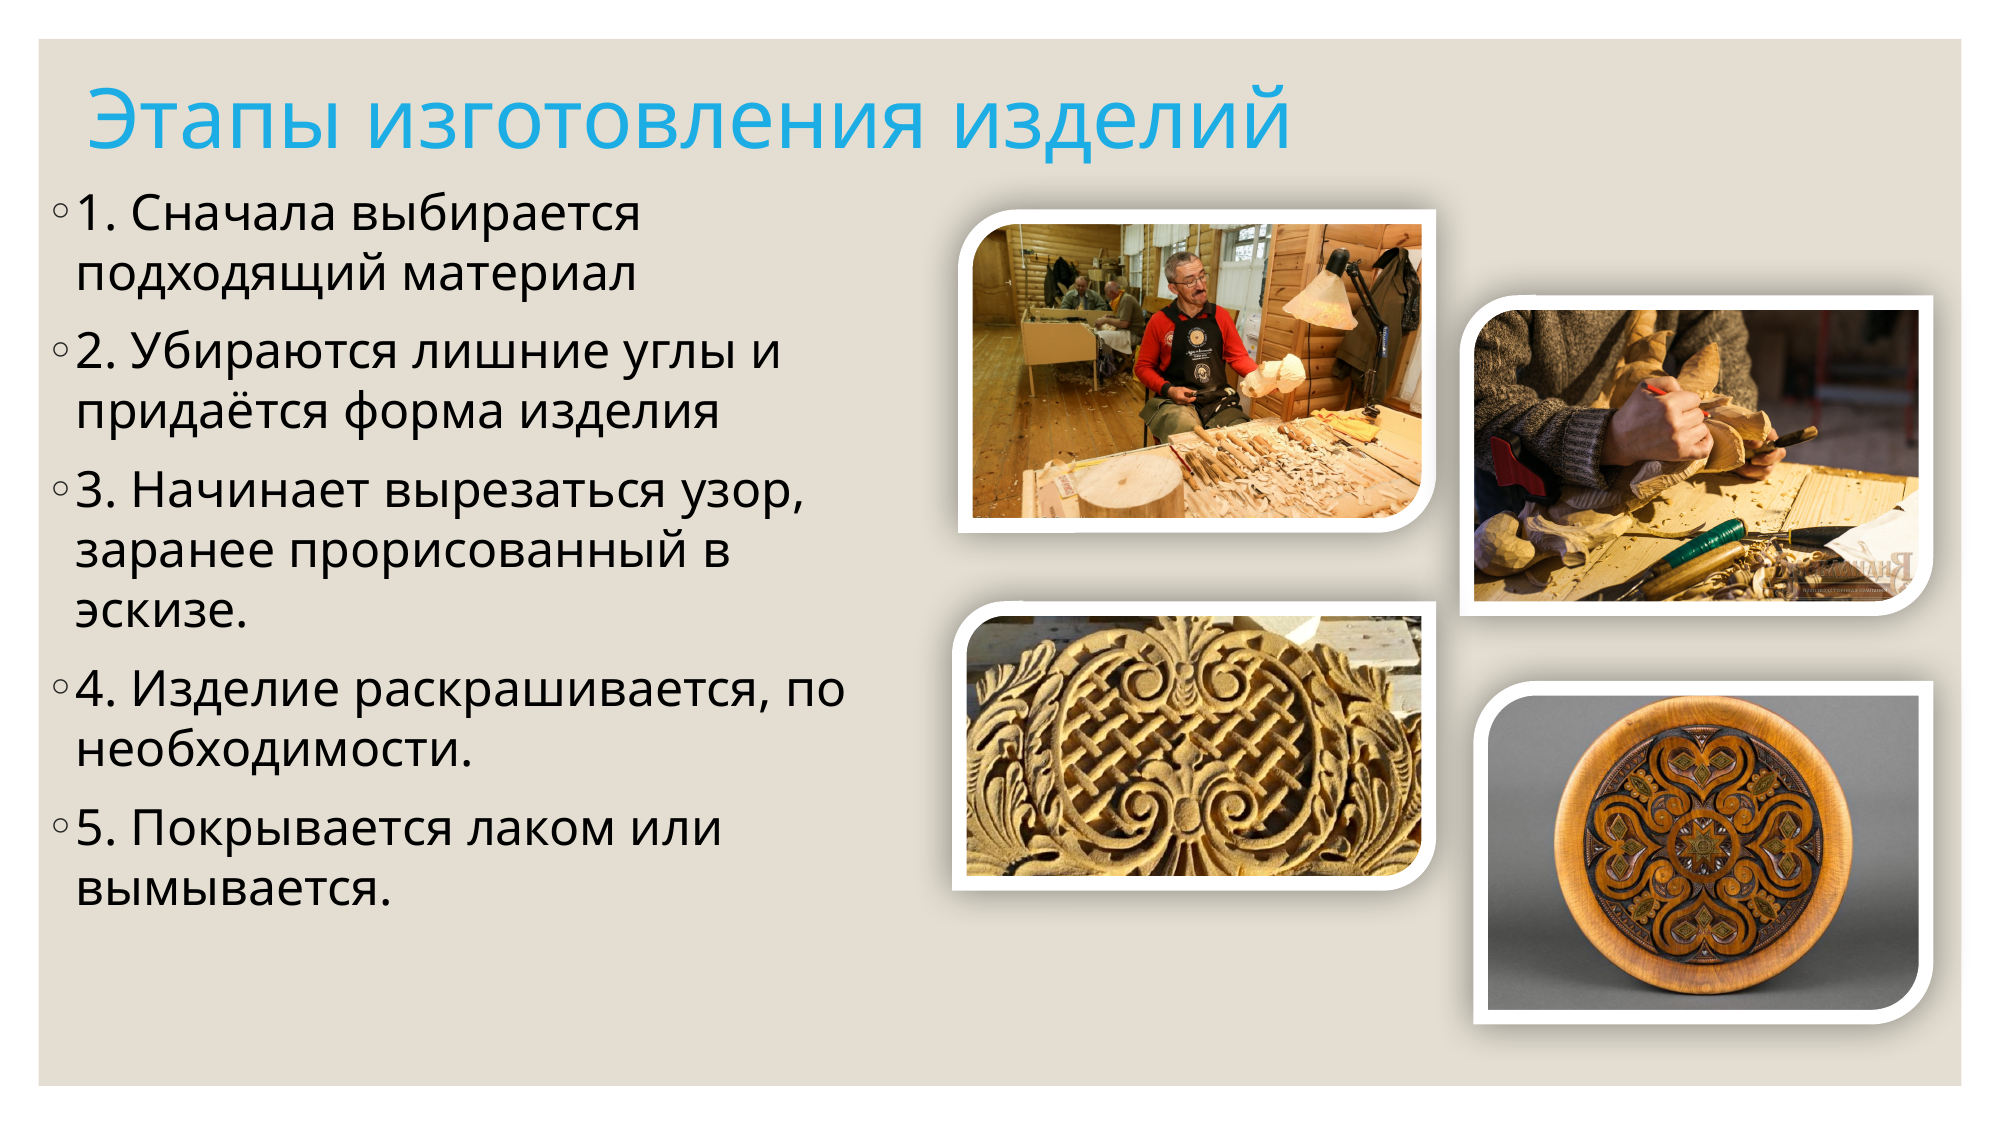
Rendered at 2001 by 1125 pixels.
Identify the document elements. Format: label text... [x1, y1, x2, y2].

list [965, 216, 1429, 526]
picture [1480, 688, 1926, 1018]
text_box 1. Сначала выбирается подходящий материал 2. Убираются лишние углы и придаётся форма изделия 3. Начинает вырезаться узор, заранее прорисованный в эскизе. 4. Изделие раскрашивается, по необходимости. 5. Покрывается лаком или вымывается. [30, 172, 928, 1018]
picture [1466, 302, 1926, 609]
picture [959, 608, 1429, 884]
title Этапы изготовления изделий [72, 37, 1723, 206]
